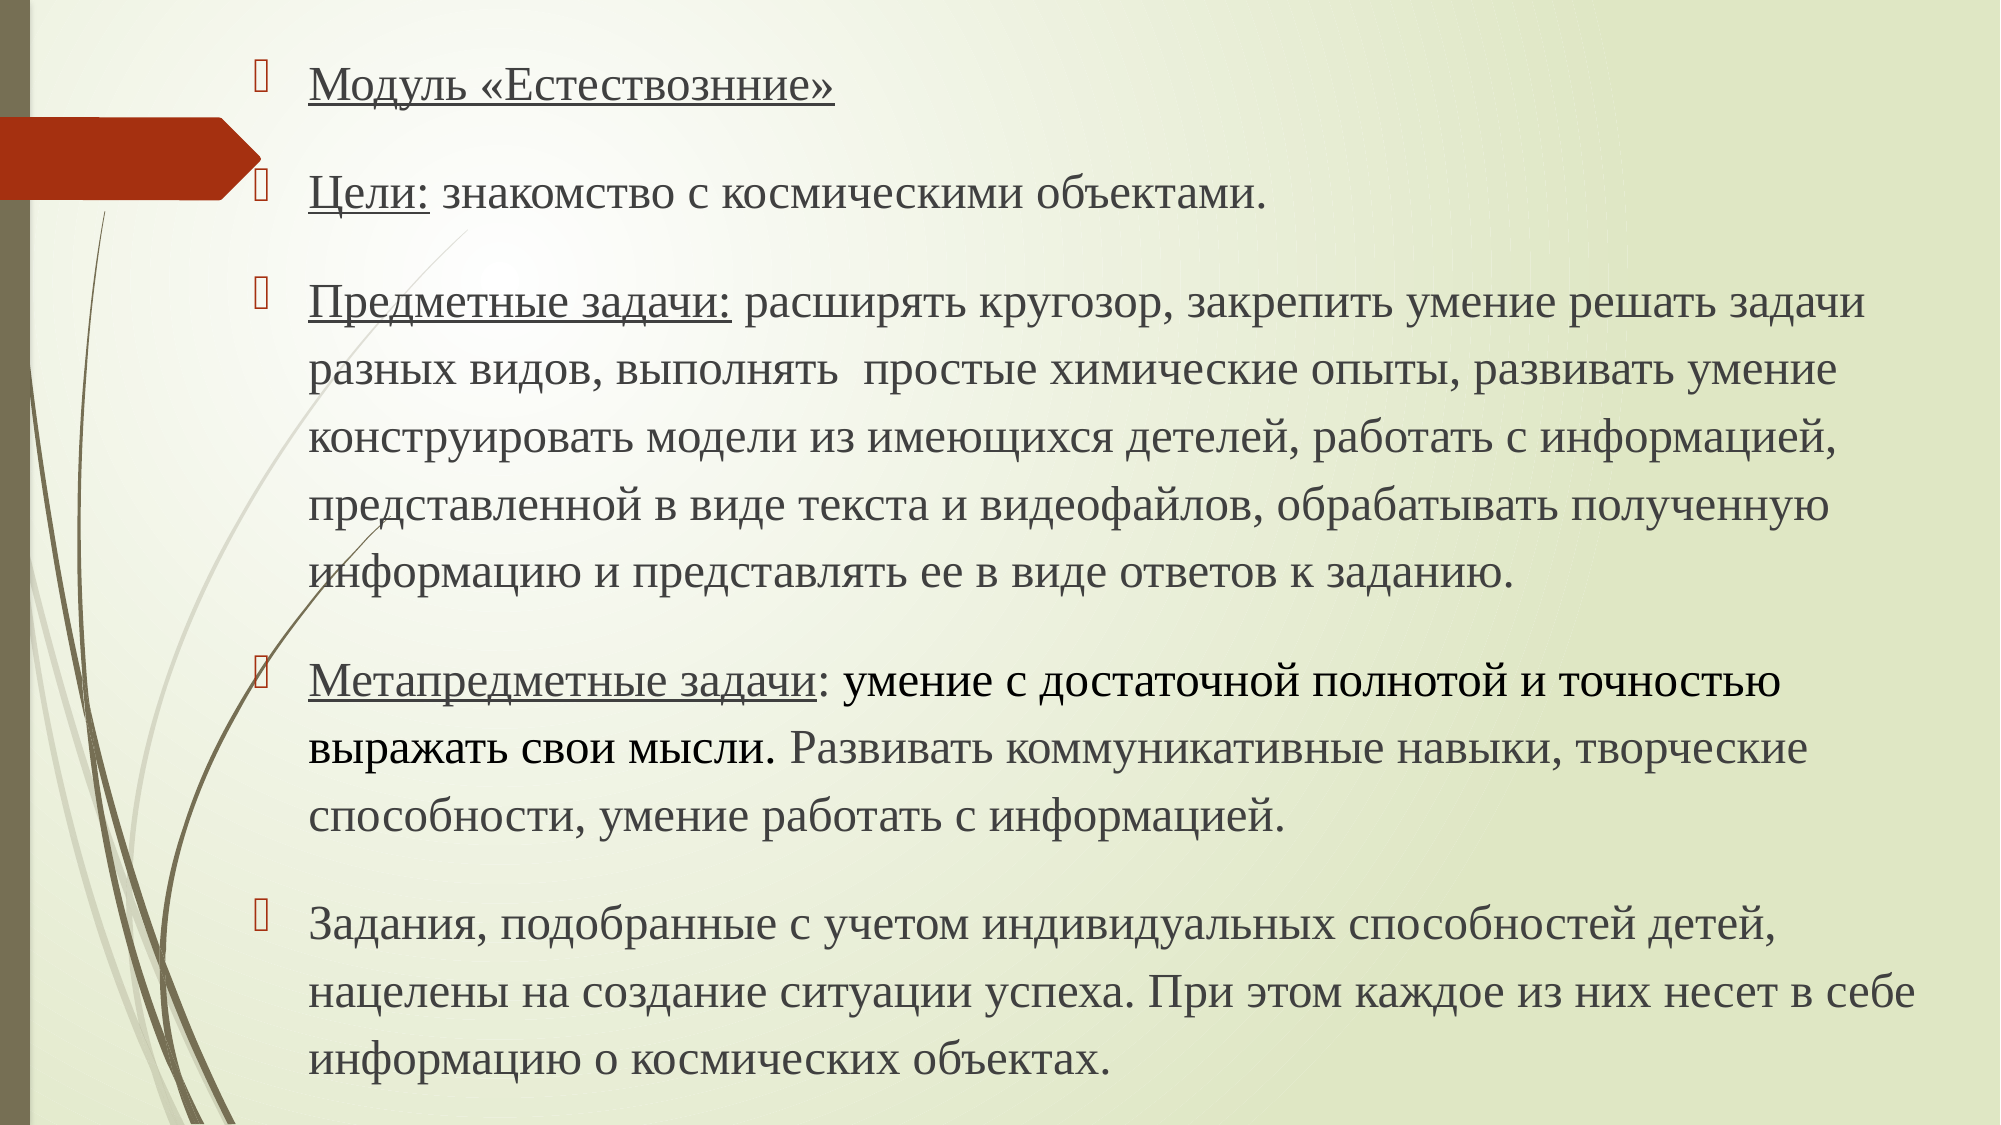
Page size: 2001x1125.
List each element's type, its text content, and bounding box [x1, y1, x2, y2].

list Модуль «Естествознние» Цели: знакомство с космическими объектами. Предметные задачи: расширять кругозор, закрепить умение решать задачи разных видов, выполнять простые химические опыты, развивать умение конструировать модели из имеющихся детелей, работать с информацией, представленной в виде текста и видеофайлов, обрабатывать полученную информацию и представлять ее в виде ответов к заданию. Метапредметные задачи: умение с достаточной полнотой и точностью выражать свои мысли. Развивать коммуникативные навыки, творческие способности, умение работать с информацией. Задания, подобранные с учетом индивидуальных способностей детей, нацелены на создание ситуации успеха. При этом каждое из них несет в себе информацию о космических объектах. [238, 35, 1968, 1097]
